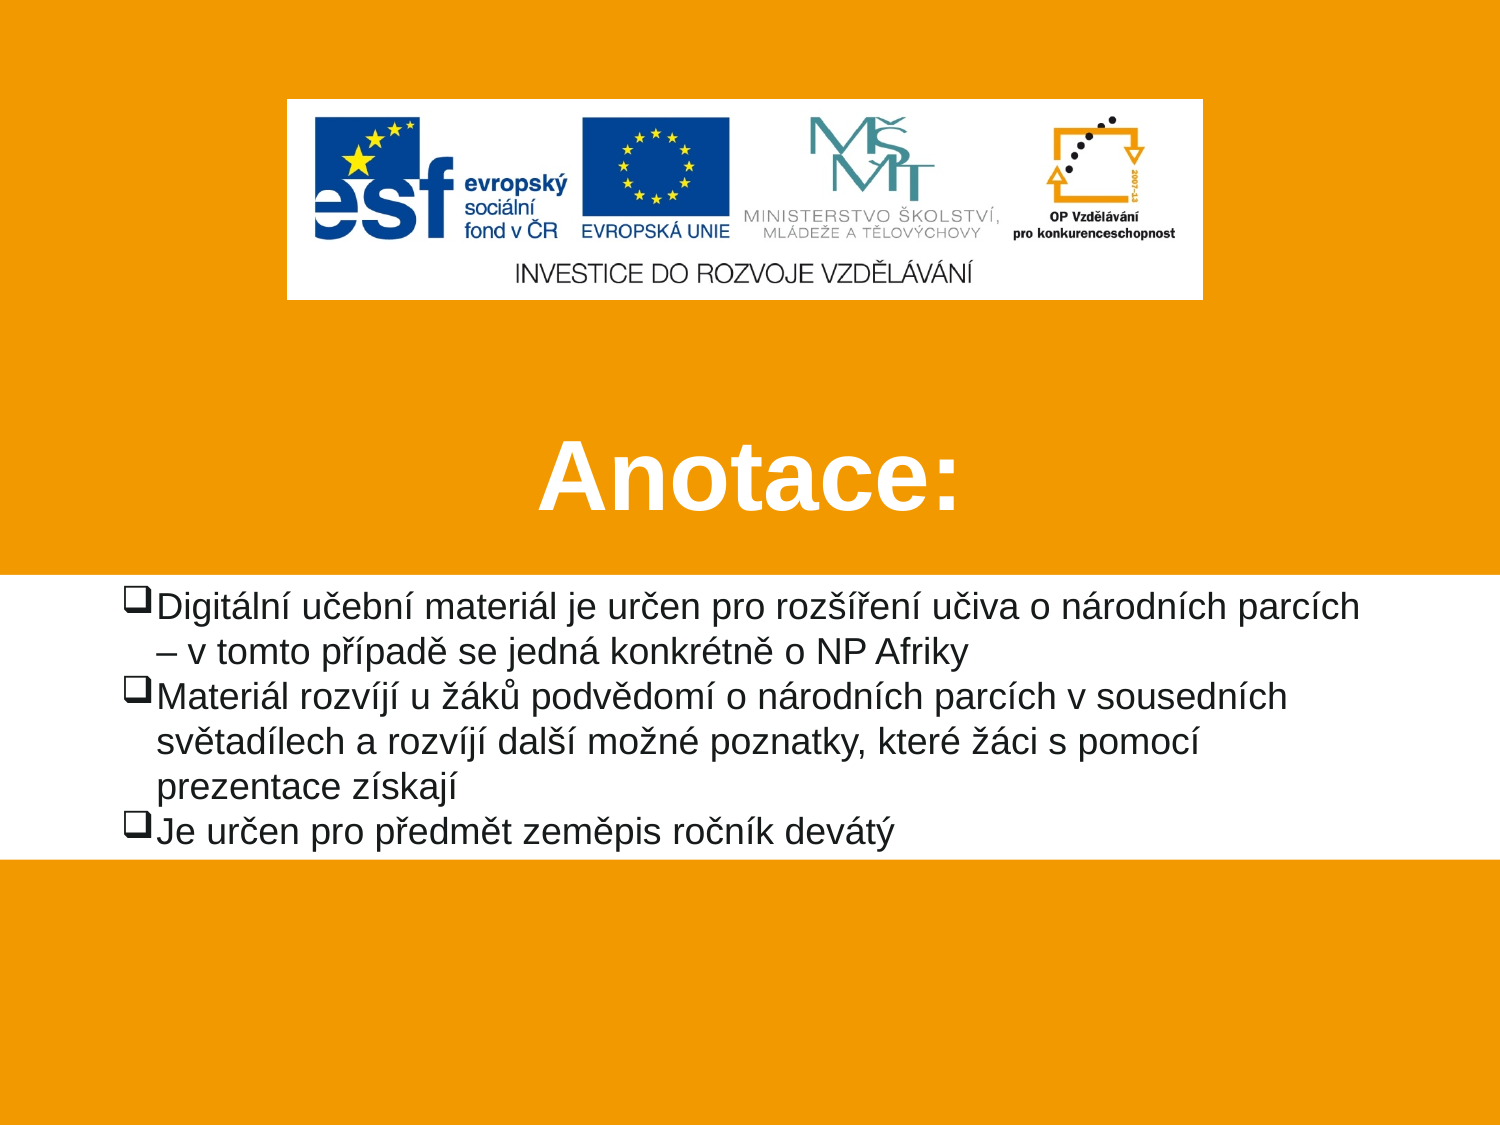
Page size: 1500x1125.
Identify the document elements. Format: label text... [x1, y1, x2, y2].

title Anotace: [112, 349, 1388, 574]
text_box Digitální učební materiál je určen pro rozšíření učiva o národních parcích – v tomto případě se jedná konkrétně o NP Afriky Materiál rozvíjí u žáků podvědomí o národních parcích v sousedních světadílech a rozvíjí další možné poznatky, které žáci s pomocí prezentace získají Je určen pro předmět zeměpis ročník devátý [0, 574, 1500, 860]
picture [287, 99, 1203, 300]
